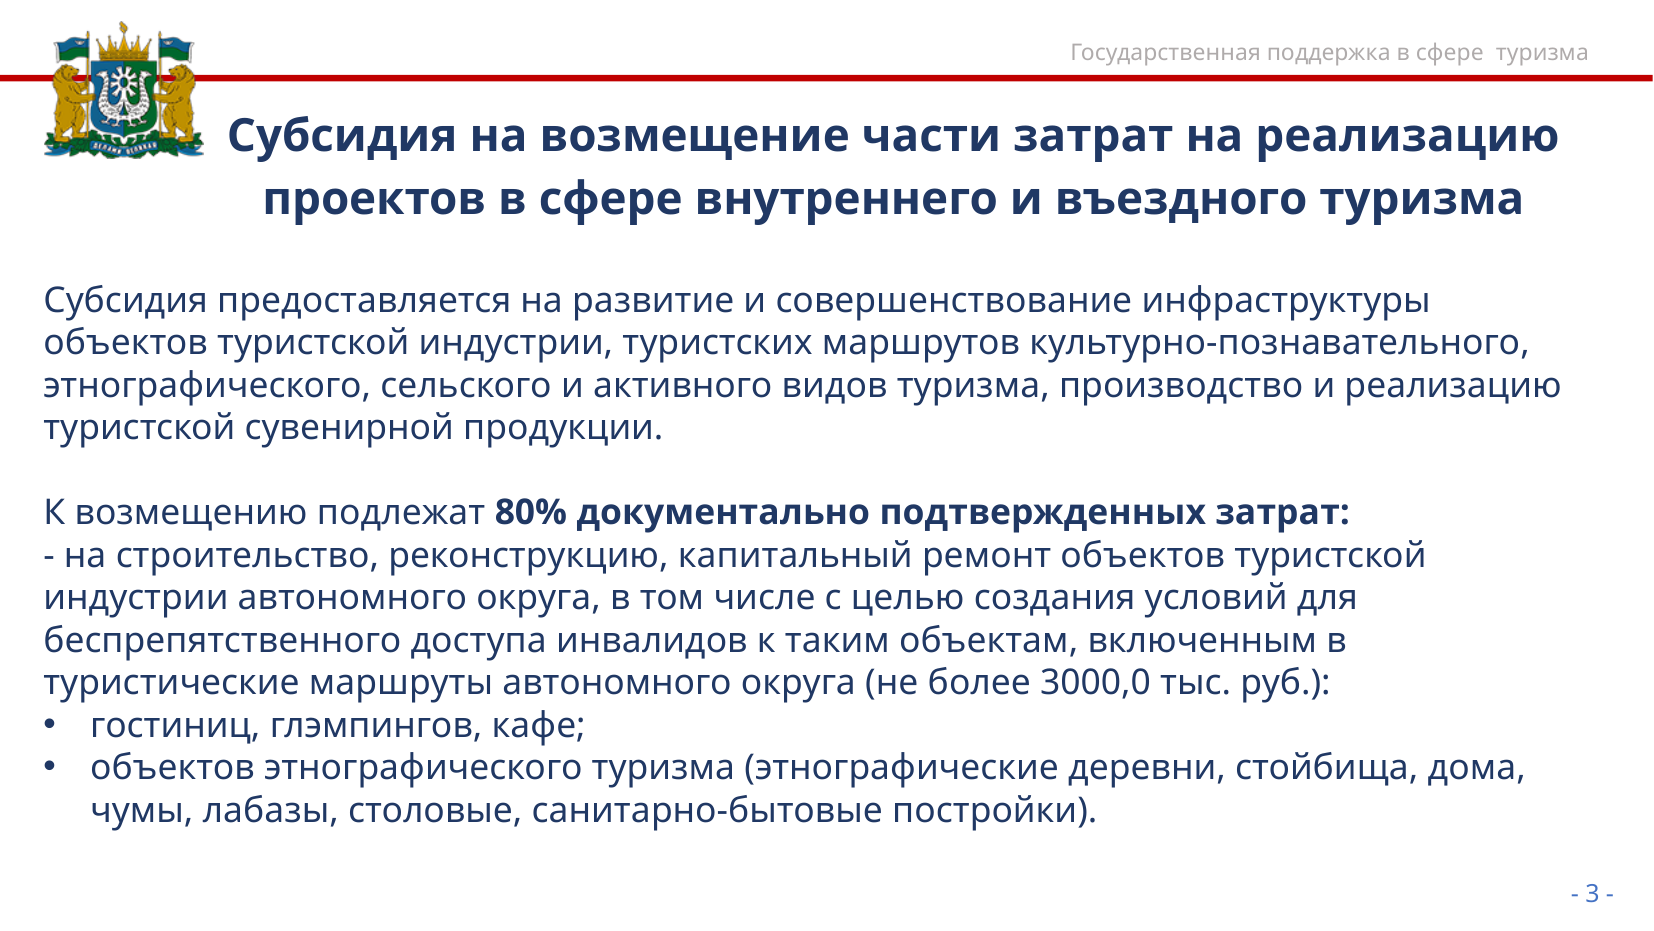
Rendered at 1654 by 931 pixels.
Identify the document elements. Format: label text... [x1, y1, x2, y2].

text_box [210, 73, 1654, 83]
text_box [0, 73, 39, 83]
picture [44, 20, 205, 159]
text_box Субсидия на возмещение части затрат на реализацию проектов в сфере внутреннего и въездного туризма [204, 89, 1583, 231]
text_box Государственная поддержка в сфере туризма [995, 30, 1605, 73]
text_box - 3 - [1556, 869, 1653, 915]
text_box [66, 232, 560, 315]
text_box Субсидия предоставляется на развитие и совершенствование инфраструктуры объектов туристской индустрии, туристских маршрутов культурно-познавательного, этнографического, сельского и активного видов туризма, производство и реализацию туристской сувенирной продукции. К возмещению подлежат 80% документально подтвержденных затрат: - на строительство, реконструкцию, капитальный ремонт объектов туристской индустрии автономного округа, в том числе с целью создания условий для беспрепятственного доступа инвалидов к таким объектам, включенным в туристические маршруты автономного округа (не более 3000,0 тыс. руб.): гостиниц, глэмпингов, кафе; объектов этнографического туризма (этнографические деревни, стойбища, дома, чумы, лабазы, столовые, санитарно-бытовые постройки). [28, 269, 1583, 837]
